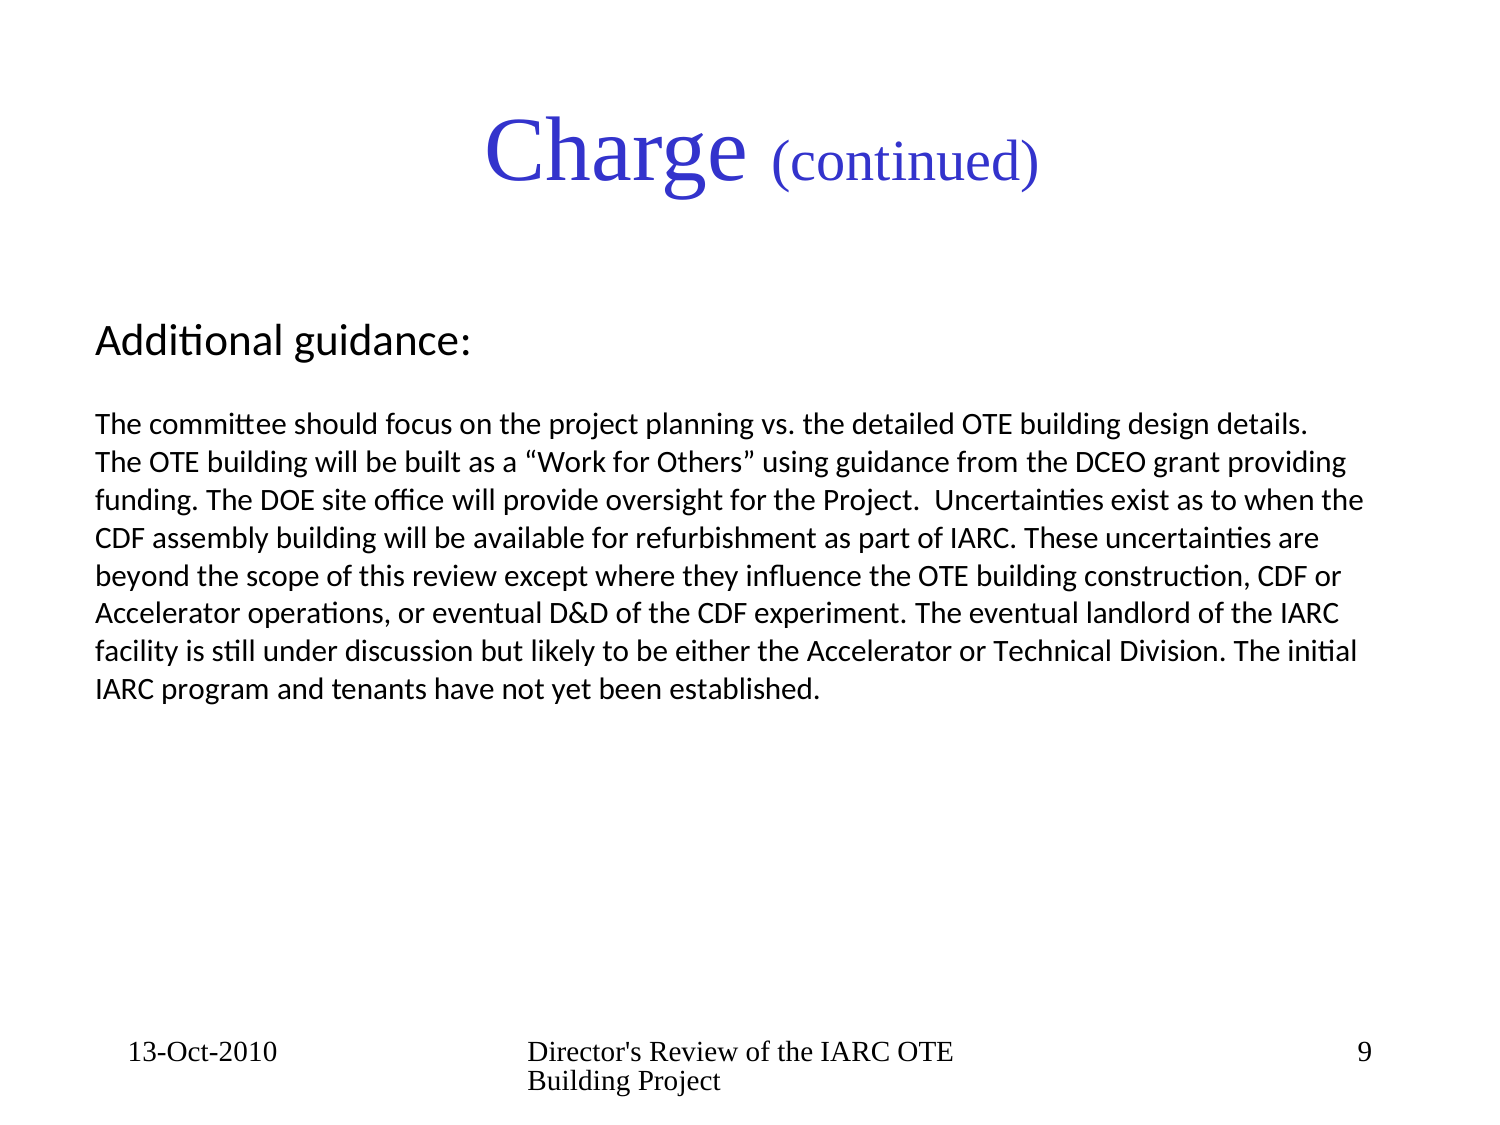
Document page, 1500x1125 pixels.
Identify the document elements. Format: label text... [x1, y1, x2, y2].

slide_number 9 [1074, 1024, 1388, 1101]
title Charge (continued) [124, 49, 1401, 238]
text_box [94, 312, 1418, 710]
footer Director's Review of the IARC OTE Building Project [512, 1024, 988, 1101]
slide_number 13-Oct-2010 [112, 1024, 426, 1101]
